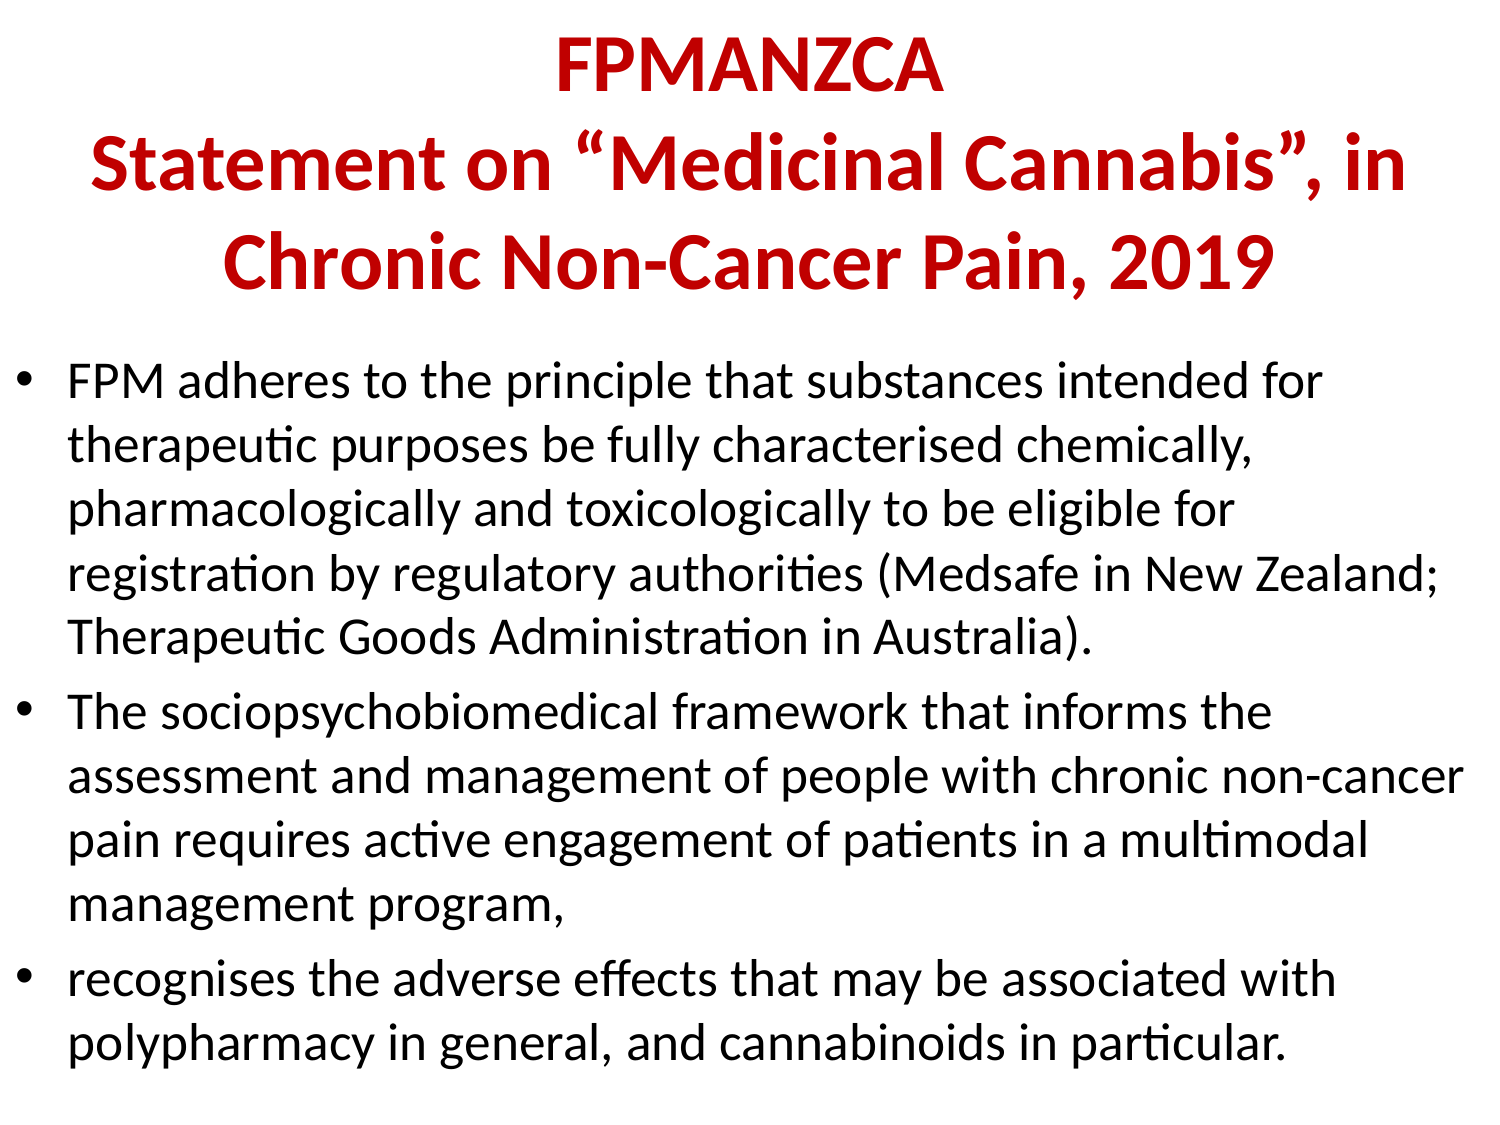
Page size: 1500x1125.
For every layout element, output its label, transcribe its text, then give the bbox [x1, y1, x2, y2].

list FPM adheres to the principle that substances intended for therapeutic purposes be fully characterised chemically, pharmacologically and toxicologically to be eligible for registration by regulatory authorities (Medsafe in New Zealand; Therapeutic Goods Administration in Australia). The sociopsychobiomedical framework that informs the assessment and management of people with chronic non-cancer pain requires active engagement of patients in a multimodal management program, recognises the adverse effects that may be associated with polypharmacy in general, and cannabinoids in particular. [0, 338, 1500, 1094]
title FPMANZCA Statement on “Medicinal Cannabis”, in Chronic Non-Cancer Pain, 2019 [0, 0, 1500, 315]
